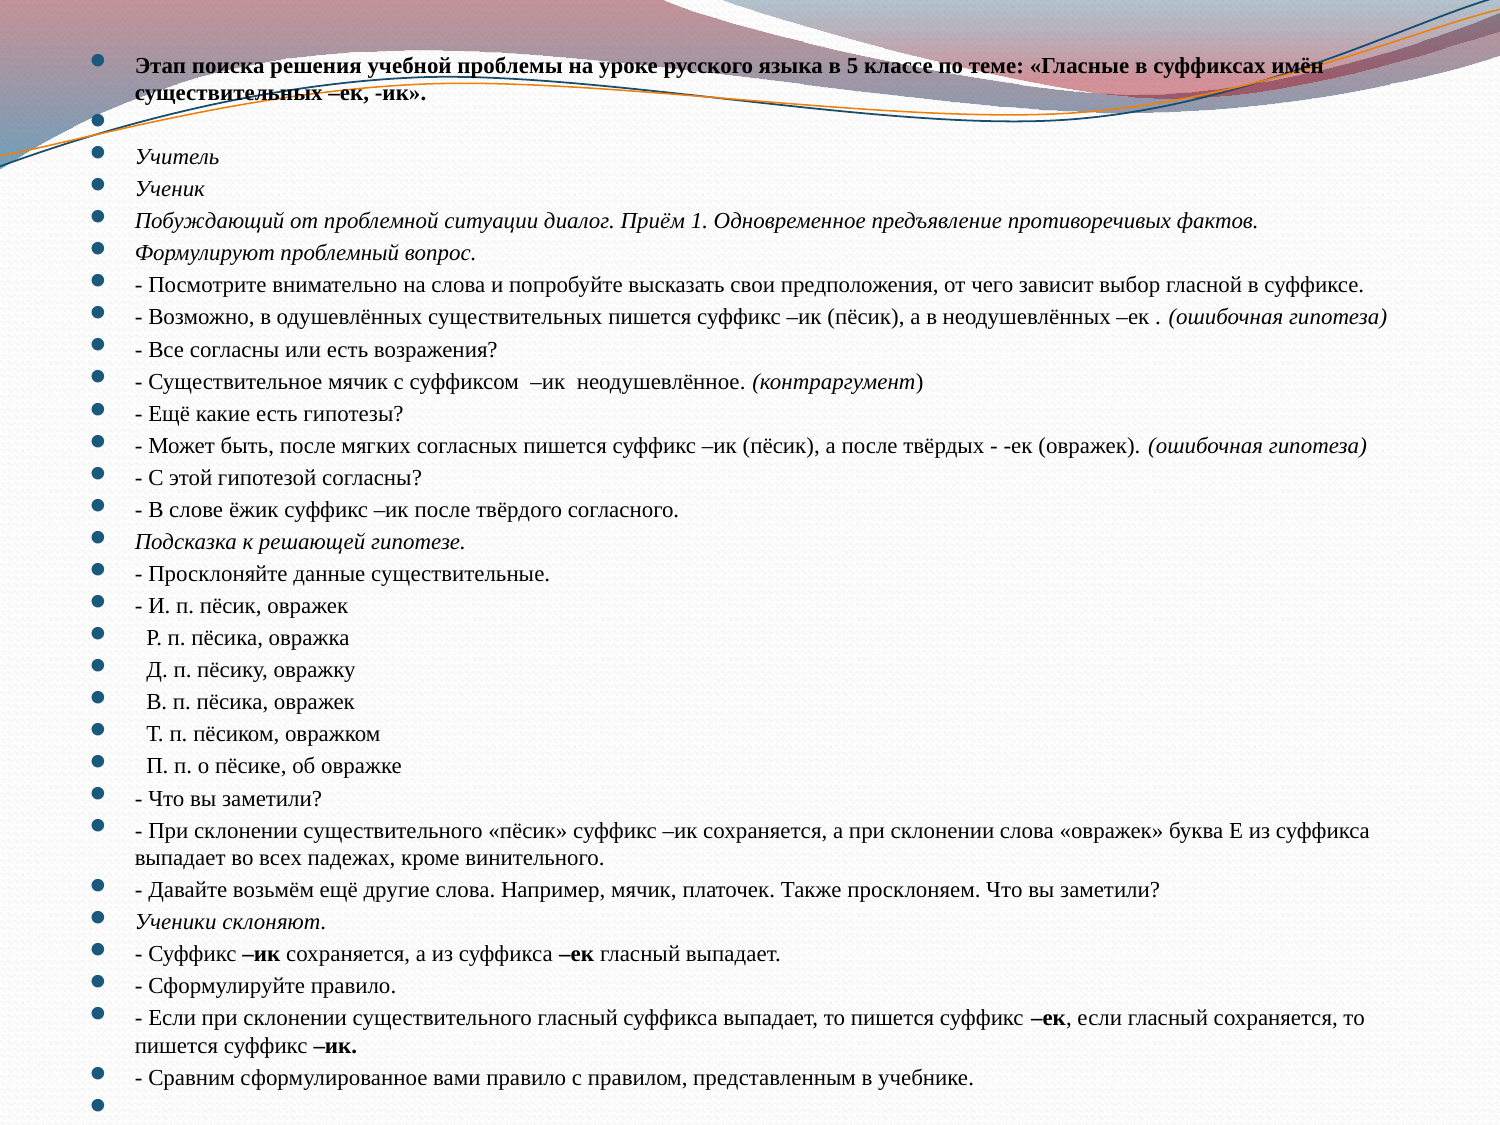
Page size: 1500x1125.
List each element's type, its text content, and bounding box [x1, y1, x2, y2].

list Этап поиска решения учебной проблемы на уроке русского языка в 5 классе по теме: «Гласные в суффиксах имён существительных –ек, -ик». Учитель Ученик Побуждающий от проблемной ситуации диалог. Приём 1. Одновременное предъявление противоречивых фактов. Формулируют проблемный вопрос. - Посмотрите внимательно на слова и попробуйте высказать свои предположения, от чего зависит выбор гласной в суффиксе. - Возможно, в одушевлённых существительных пишется суффикс –ик (пёсик), а в неодушевлённых –ек . (ошибочная гипотеза) - Все согласны или есть возражения? - Существительное мячик с суффиксом –ик неодушевлённое. (контраргумент) - Ещё какие есть гипотезы? - Может быть, после мягких согласных пишется суффикс –ик (пёсик), а после твёрдых - -ек (овражек). (ошибочная гипотеза) - С этой гипотезой согласны? - В слове ёжик суффикс –ик после твёрдого согласного. Подсказка к решающей гипотезе. - Просклоняйте данные существительные. - И. п. пёсик, овражек Р. п. пёсика, овражка Д. п. пёсику, овражку В. п. пёсика, овражек Т. п. пёсиком, овражком П. п. о пёсике, об овражке - Что вы заметили? - При склонении существительного «пёсик» суффикс –ик сохраняется, а при склонении слова «овражек» буква Е из суффикса выпадает во всех падежах, кроме винительного. - Давайте возьмём ещё другие слова. Например, мячик, платочек. Также просклоняем. Что вы заметили? Ученики склоняют. - Суффикс –ик сохраняется, а из суффикса –ек гласный выпадает. - Сформулируйте правило. - Если при склонении существительного гласный суффикса выпадает, то пишется суффикс –ек, если гласный сохраняется, то пишется суффикс –ик. - Сравним сформулированное вами правило с правилом, представленным в учебнике. [75, 42, 1425, 1125]
